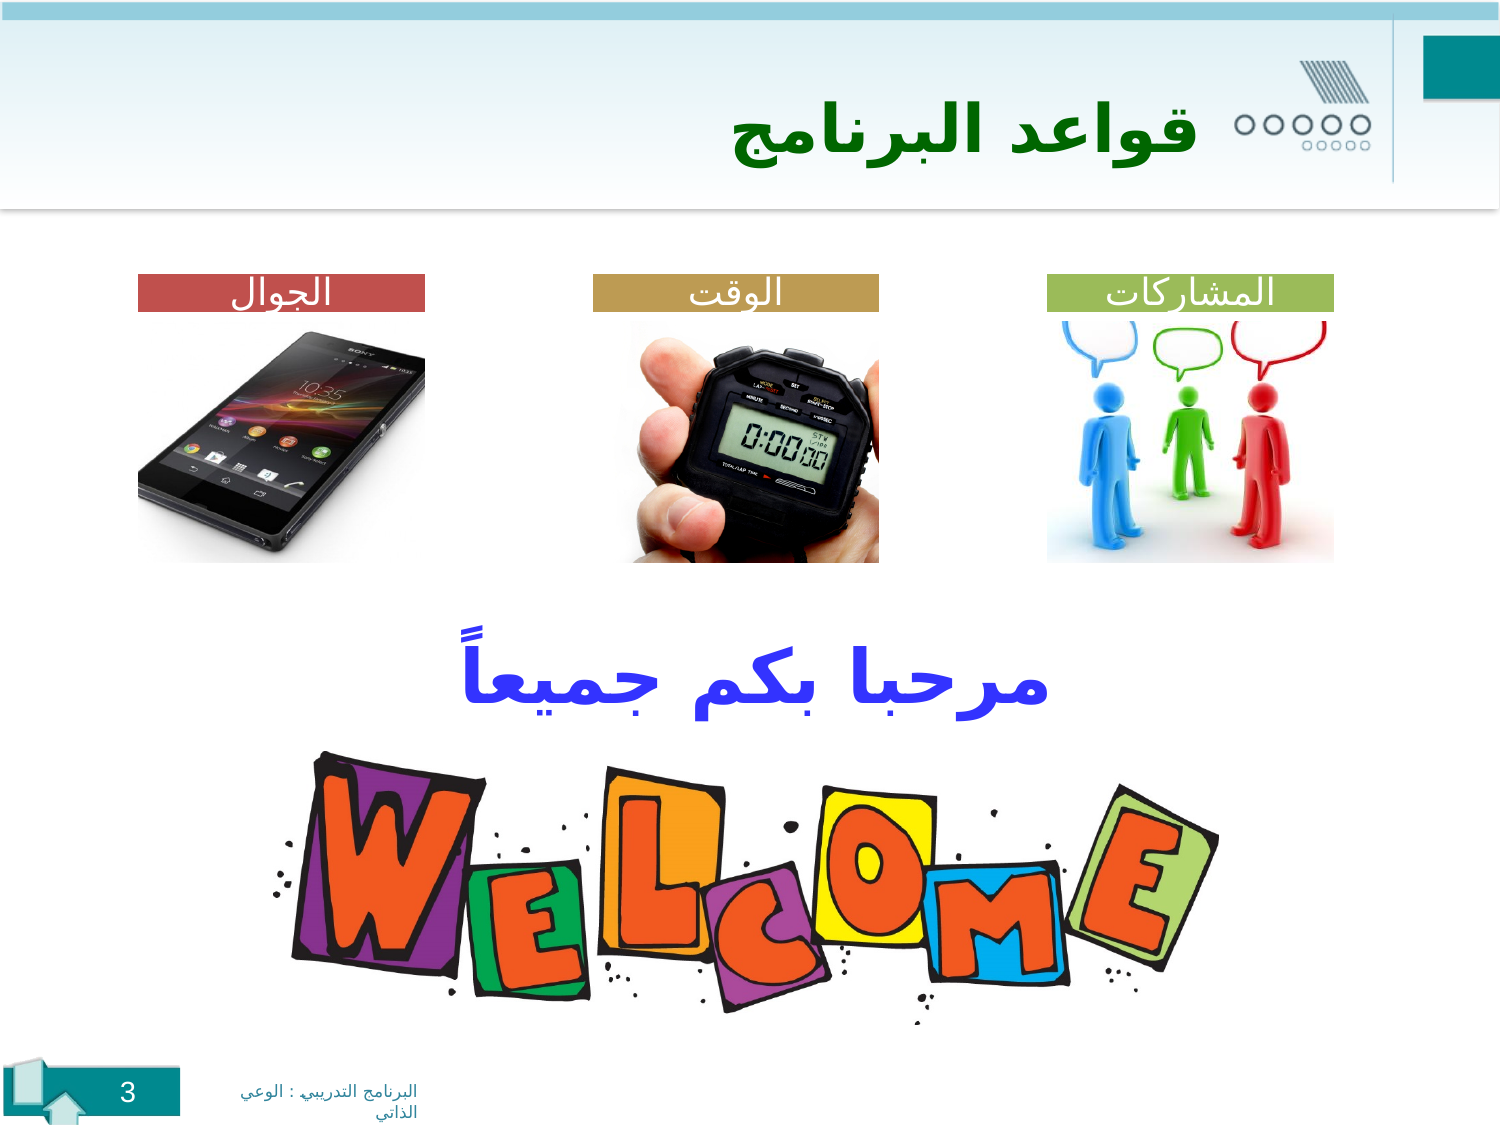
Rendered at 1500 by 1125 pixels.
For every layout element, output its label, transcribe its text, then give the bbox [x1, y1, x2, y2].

picture [3, 1056, 181, 1125]
picture [1423, 22, 1500, 114]
text_box قواعد البرنامج [608, 78, 1217, 119]
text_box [135, 120, 1436, 717]
picture [272, 751, 1219, 1026]
